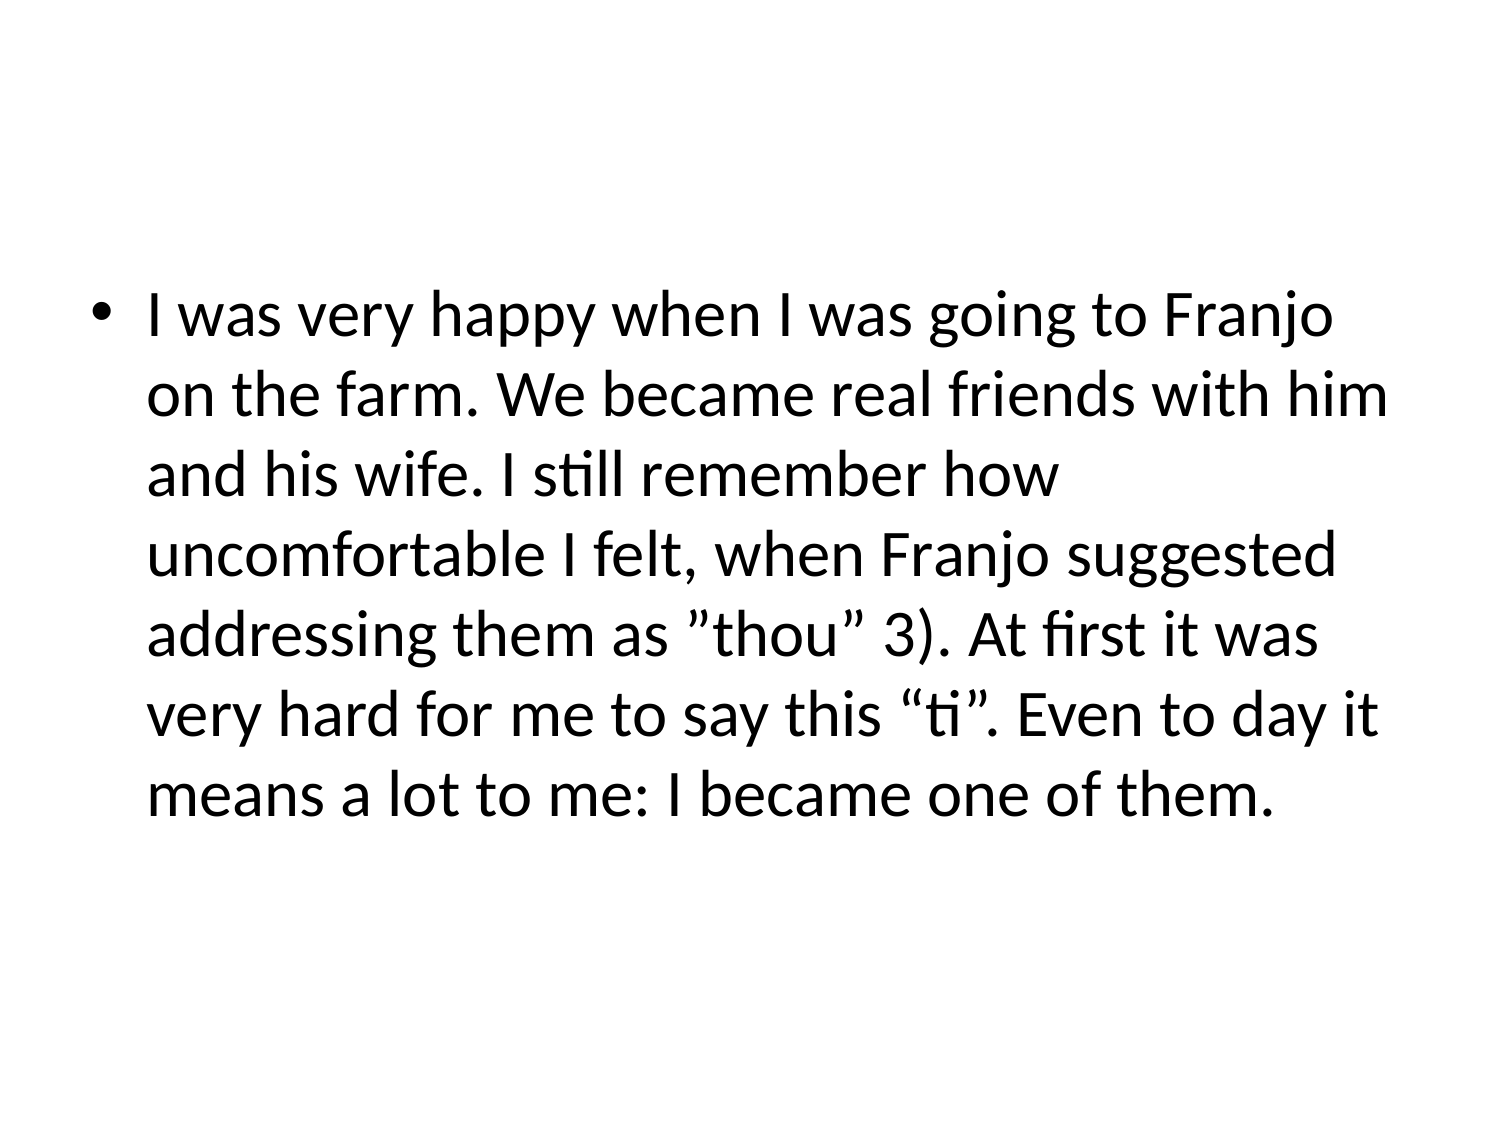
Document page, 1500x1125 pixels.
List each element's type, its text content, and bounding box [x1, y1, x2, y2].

list I was very happy when I was going to Franjo on the farm. We became real friends with him and his wife. I still remember how uncomfortable I felt, when Franjo suggested addressing them as ”thou” 3). At first it was very hard for me to say this “ti”. Even to day it means a lot to me: I became one of them. [75, 262, 1425, 1005]
